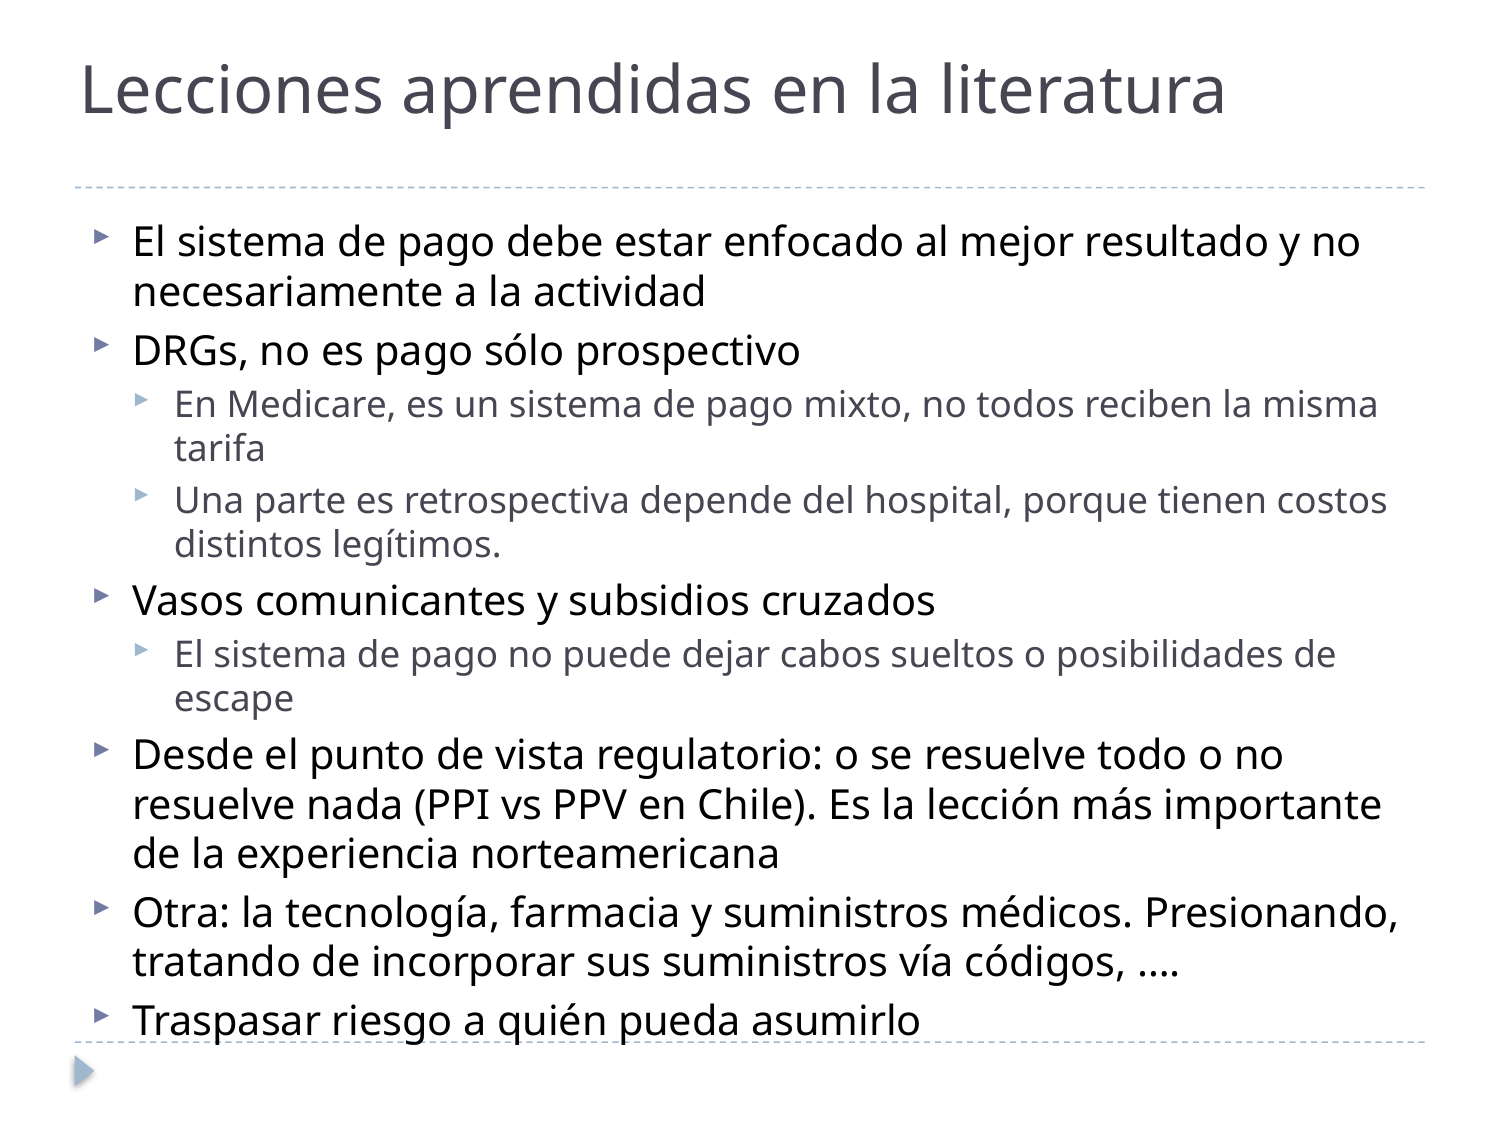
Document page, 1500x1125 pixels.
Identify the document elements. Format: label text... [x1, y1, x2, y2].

title Lecciones aprendidas en la literatura [64, 0, 1415, 135]
list El sistema de pago debe estar enfocado al mejor resultado y no necesariamente a la actividad DRGs, no es pago sólo prospectivo En Medicare, es un sistema de pago mixto, no todos reciben la misma tarifa Una parte es retrospectiva depende del hospital, porque tienen costos distintos legítimos. Vasos comunicantes y subsidios cruzados El sistema de pago no puede dejar cabos sueltos o posibilidades de escape Desde el punto de vista regulatorio: o se resuelve todo o no resuelve nada (PPI vs PPV en Chile). Es la lección más importante de la experiencia norteamericana Otra: la tecnología, farmacia y suministros médicos. Presionando, tratando de incorporar sus suministros vía códigos, …. Traspasar riesgo a quién pueda asumirlo [76, 208, 1427, 1066]
